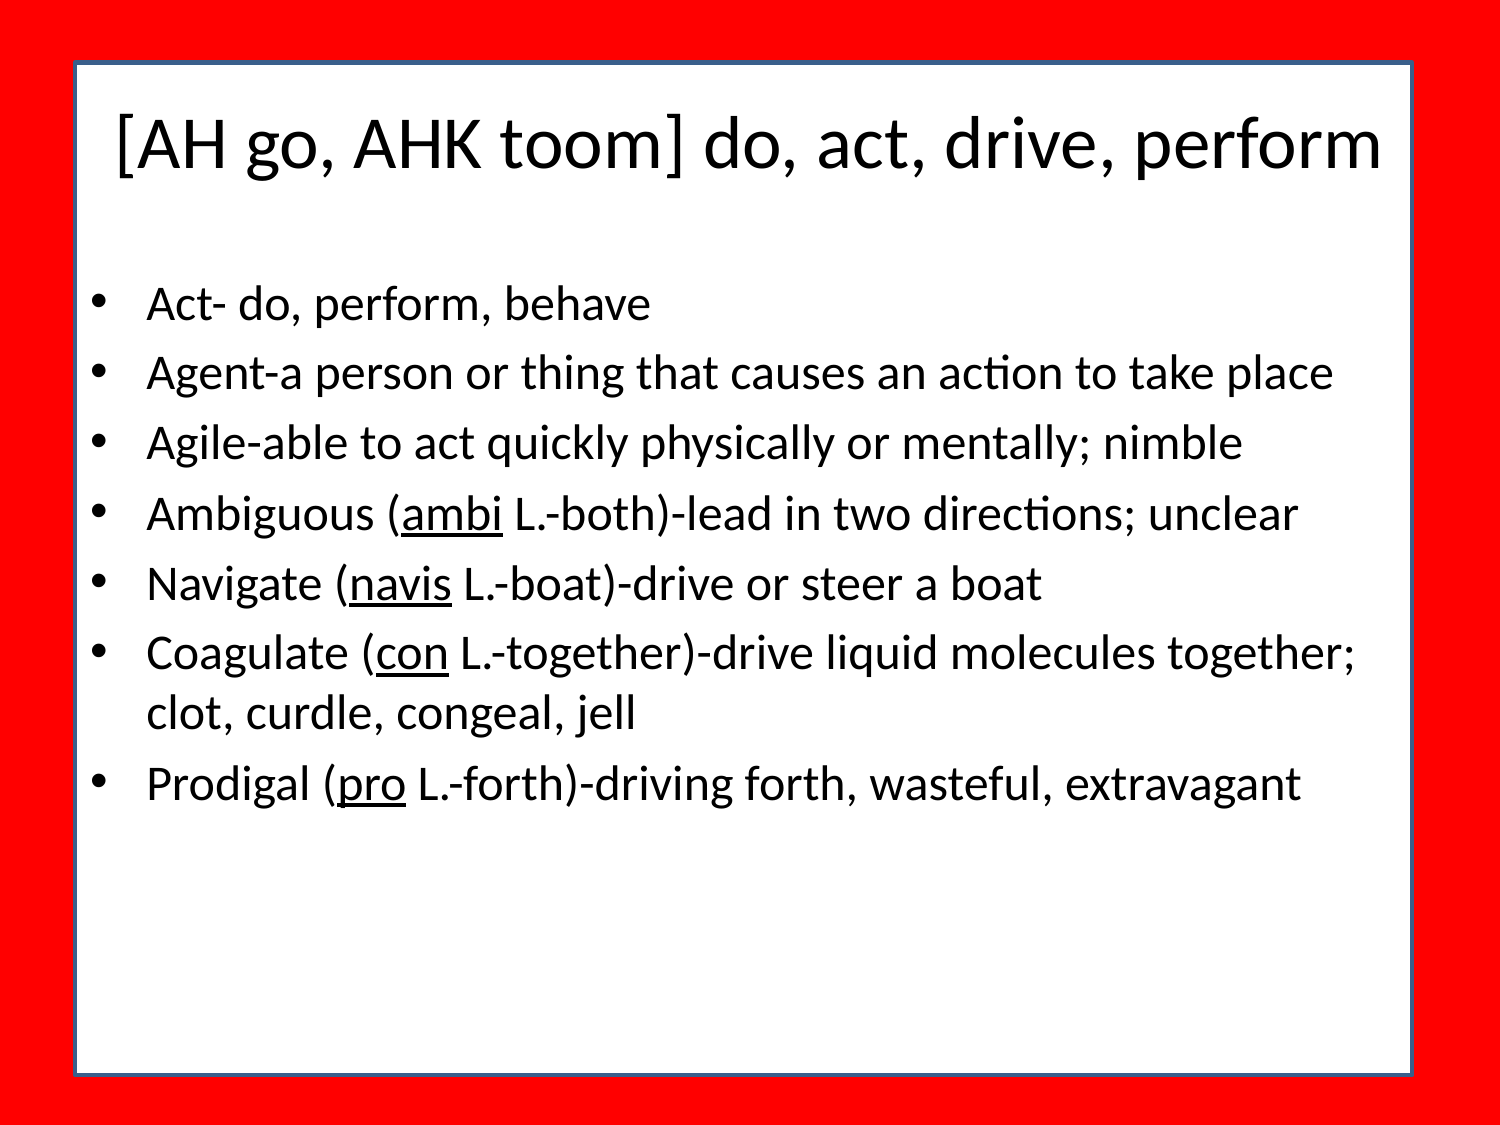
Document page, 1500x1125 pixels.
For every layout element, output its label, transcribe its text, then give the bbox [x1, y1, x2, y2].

title [AH go, AHK toom] do, act, drive, perform [75, 45, 1425, 233]
text_box [73, 60, 1414, 1077]
list Act- do, perform, behave Agent-a person or thing that causes an action to take place Agile-able to act quickly physically or mentally; nimble Ambiguous (ambi L.-both)-lead in two directions; unclear Navigate (navis L.-boat)-drive or steer a boat Coagulate (con L.-together)-drive liquid molecules together; clot, curdle, congeal, jell Prodigal (pro L.-forth)-driving forth, wasteful, extravagant [75, 262, 1425, 1005]
